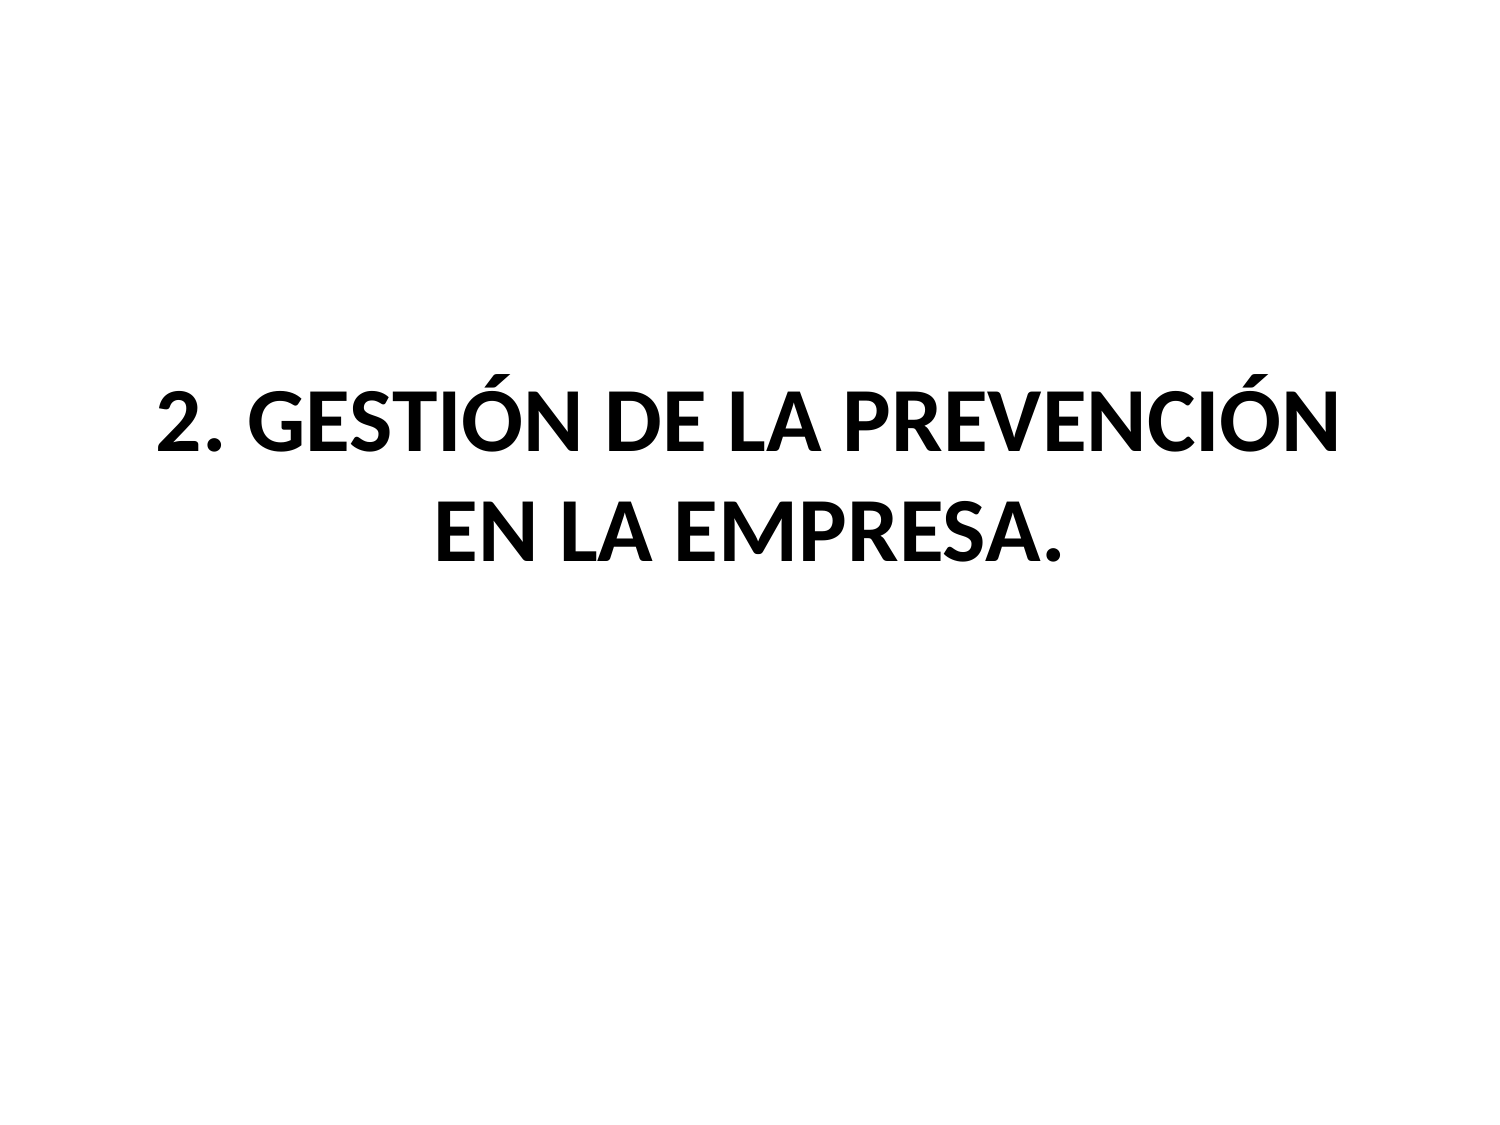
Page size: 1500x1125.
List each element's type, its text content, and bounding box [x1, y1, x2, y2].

title 2. GESTIÓN DE LA PREVENCIÓN EN LA EMPRESA. [112, 349, 1388, 591]
